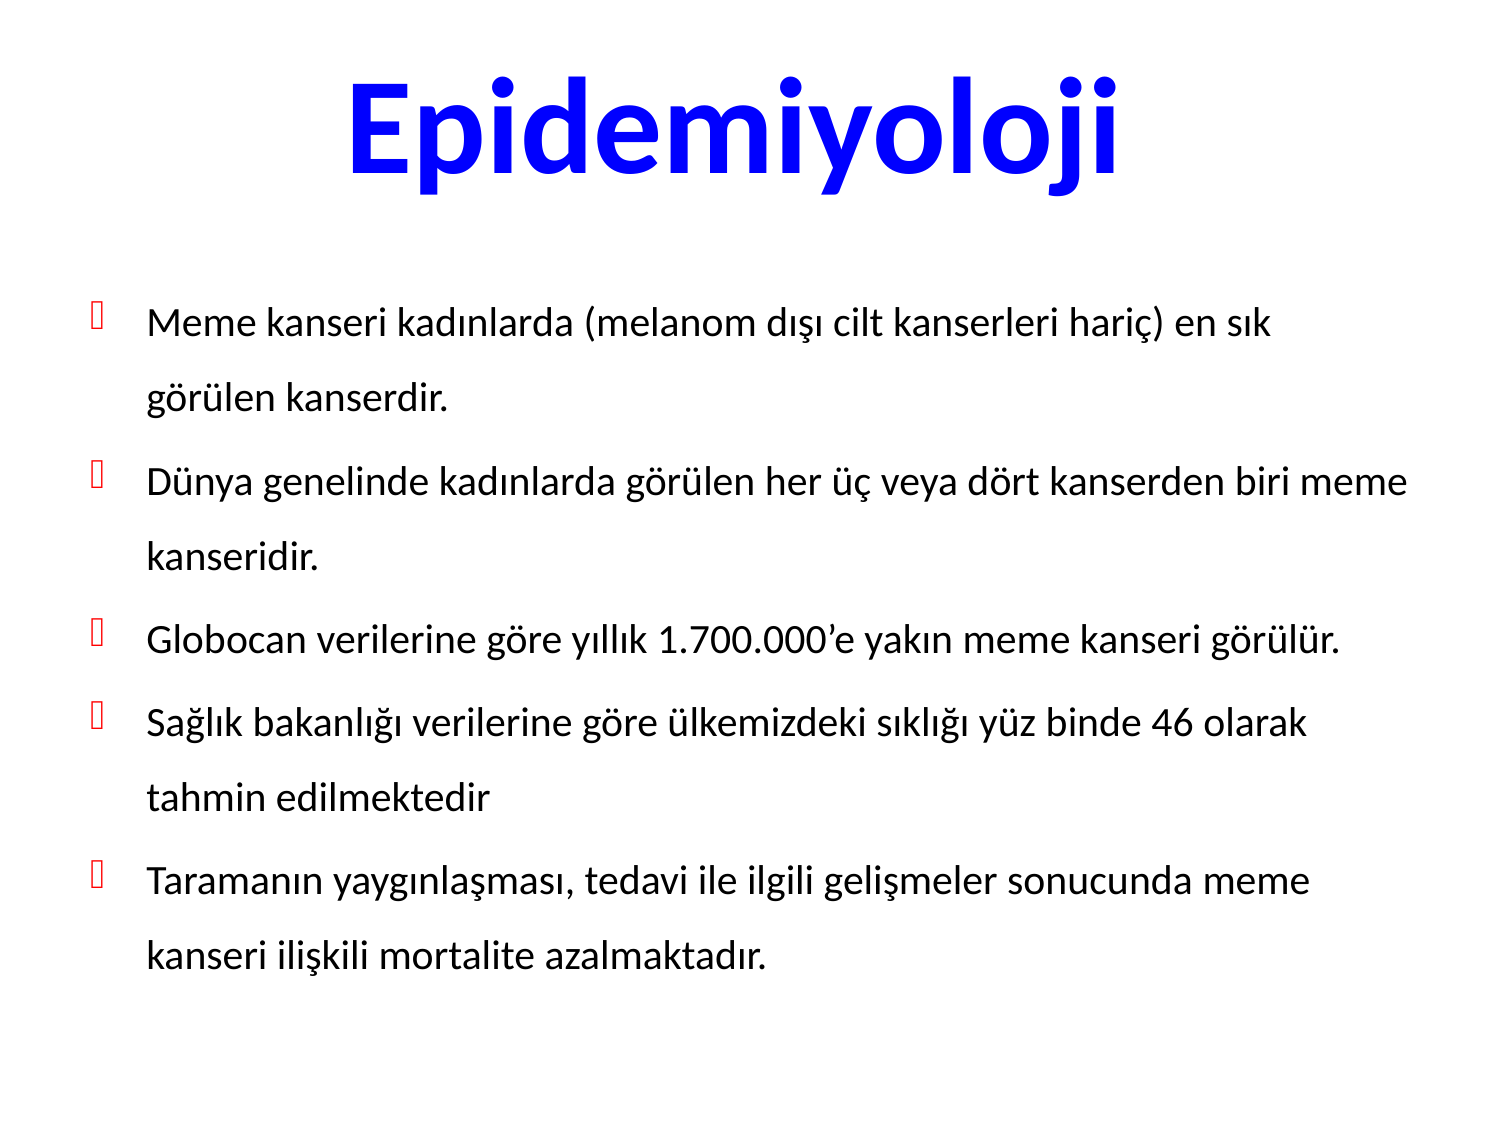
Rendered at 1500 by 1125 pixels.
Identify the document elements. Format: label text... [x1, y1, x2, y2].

title Epidemiyoloji [75, 45, 1425, 233]
list Meme kanseri kadınlarda (melanom dışı cilt kanserleri hariç) en sık görülen kanserdir. Dünya genelinde kadınlarda görülen her üç veya dört kanserden biri meme kanseridir. Globocan verilerine göre yıllık 1.700.000’e yakın meme kanseri görülür. Sağlık bakanlığı verilerine göre ülkemizdeki sıklığı yüz binde 46 olarak tahmin edilmektedir Taramanın yaygınlaşması, tedavi ile ilgili gelişmeler sonucunda meme kanseri ilişkili mortalite azalmaktadır. [75, 262, 1425, 1005]
